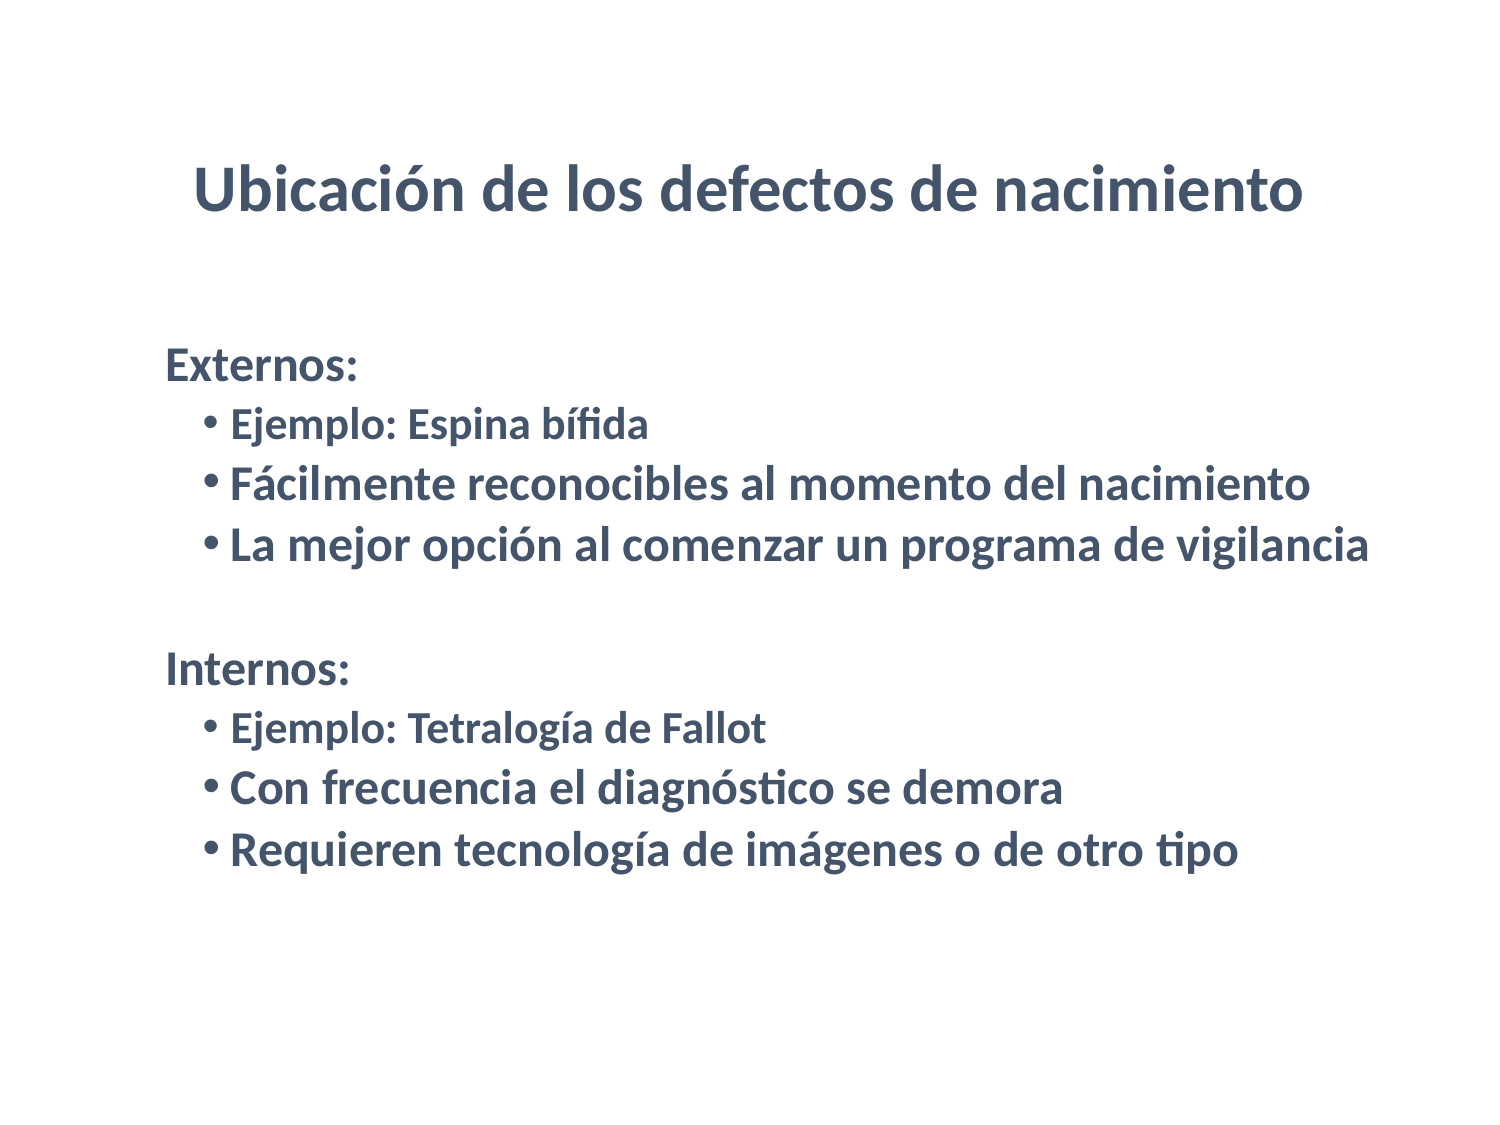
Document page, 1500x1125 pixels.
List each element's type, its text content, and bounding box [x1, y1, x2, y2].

list Externos: Ejemplo: Espina bífida Fácilmente reconocibles al momento del nacimiento La mejor opción al comenzar un programa de vigilancia Internos: Ejemplo: Tetralogía de Fallot Con frecuencia el diagnóstico se demora Requieren tecnología de imágenes o de otro tipo [75, 262, 1425, 950]
title Ubicación de los defectos de nacimiento [75, 99, 1425, 262]
